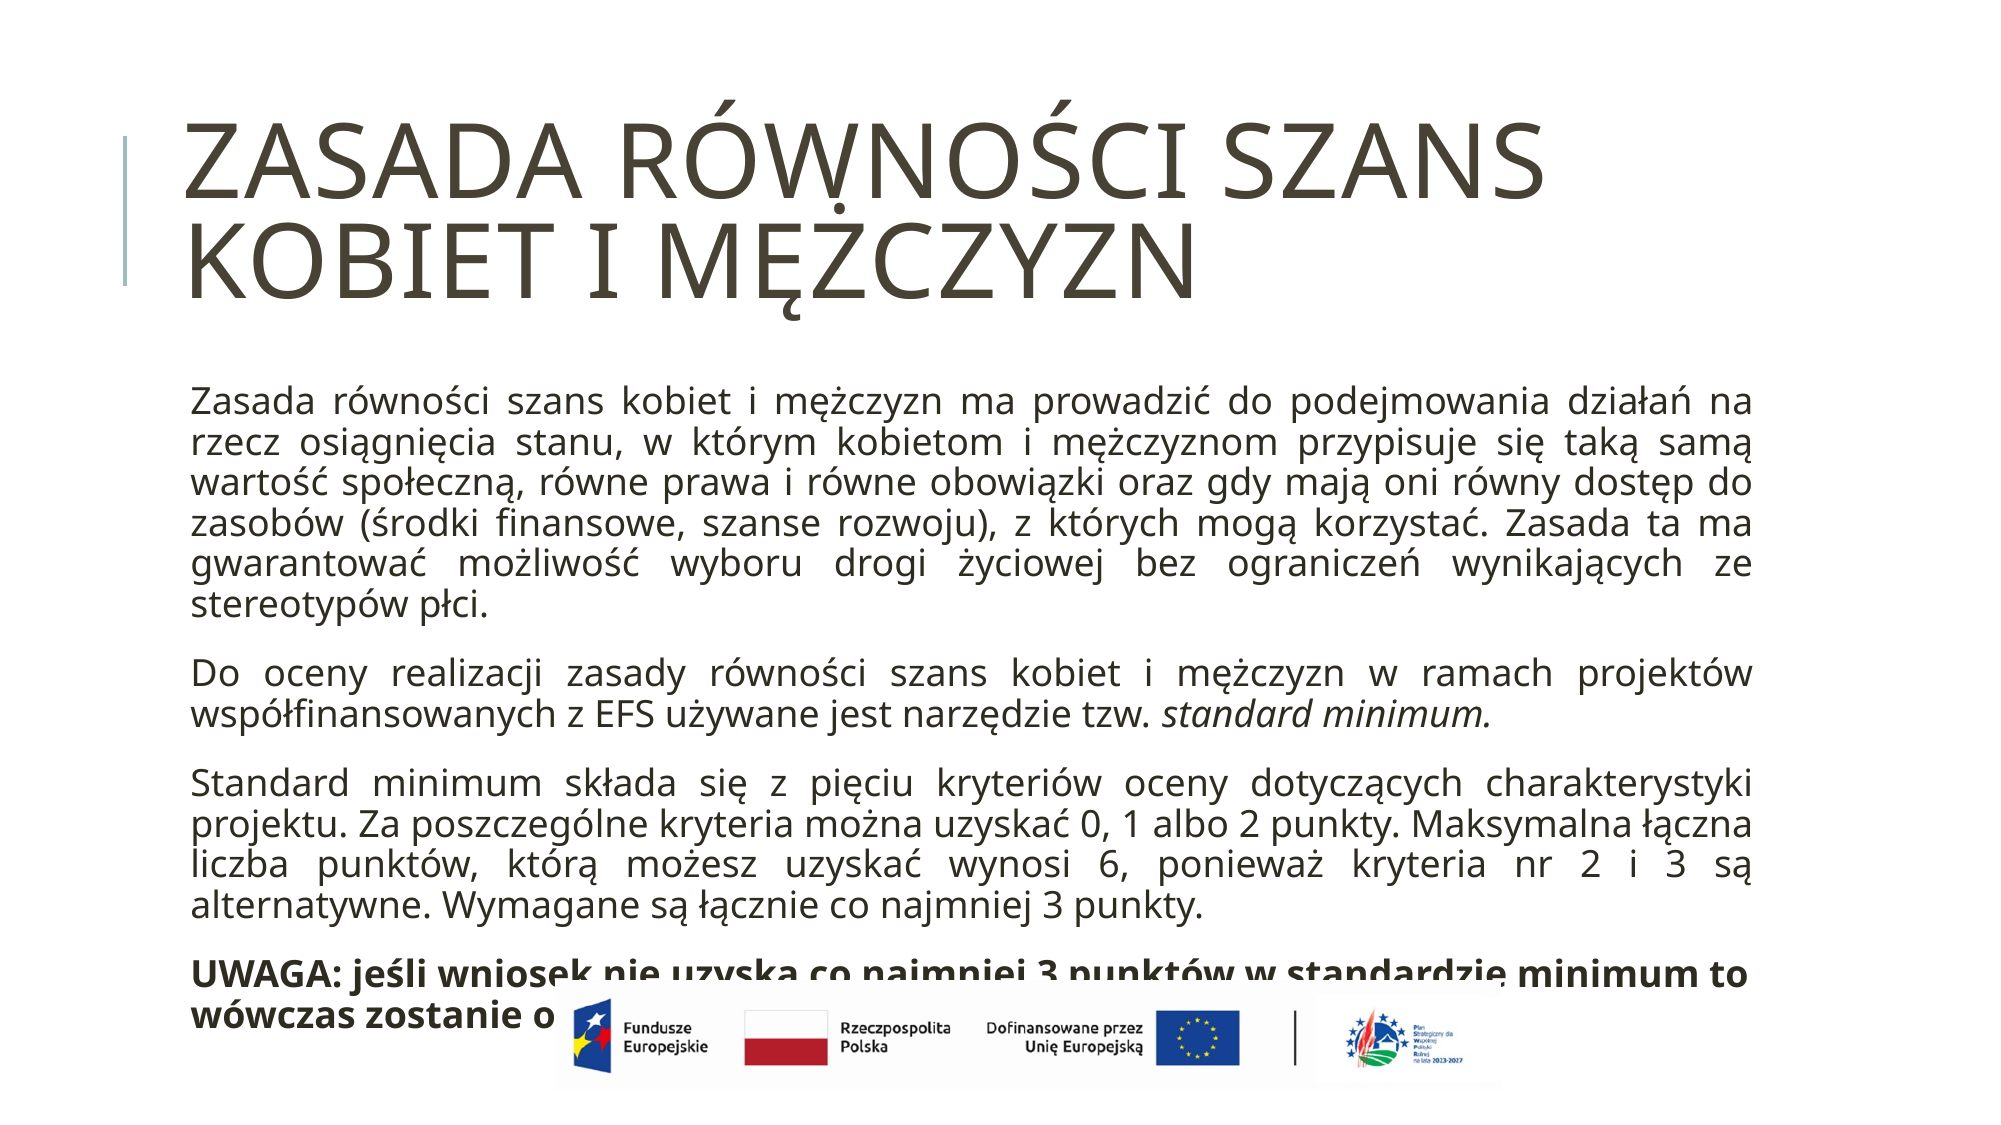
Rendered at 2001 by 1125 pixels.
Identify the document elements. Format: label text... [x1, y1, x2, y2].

picture [555, 980, 1502, 1090]
list Zasada równości szans kobiet i mężczyzn ma prowadzić do podejmowania działań na rzecz osiągnięcia stanu, w którym kobietom i mężczyznom przypisuje się taką samą wartość społeczną, równe prawa i równe obowiązki oraz gdy mają oni równy dostęp do zasobów (środki finansowe, szanse rozwoju), z których mogą korzystać. Zasada ta ma gwarantować możliwość wyboru drogi życiowej bez ograniczeń wynikających ze stereotypów płci. Do oceny realizacji zasady równości szans kobiet i mężczyzn w ramach projektów współfinansowanych z EFS używane jest narzędzie tzw. standard minimum. Standard minimum składa się z pięciu kryteriów oceny dotyczących charakterystyki projektu. Za poszczególne kryteria można uzyskać 0, 1 albo 2 punkty. Maksymalna łączna liczba punktów, którą możesz uzyskać wynosi 6, ponieważ kryteria nr 2 i 3 są alternatywne. Wymagane są łącznie co najmniej 3 punkty. UWAGA: jeśli wniosek nie uzyska co najmniej 3 punktów w standardzie minimum to wówczas zostanie odrzucony. [168, 375, 1763, 1035]
title Zasada równości szans kobiet i mężczyzn [168, 96, 1763, 342]
